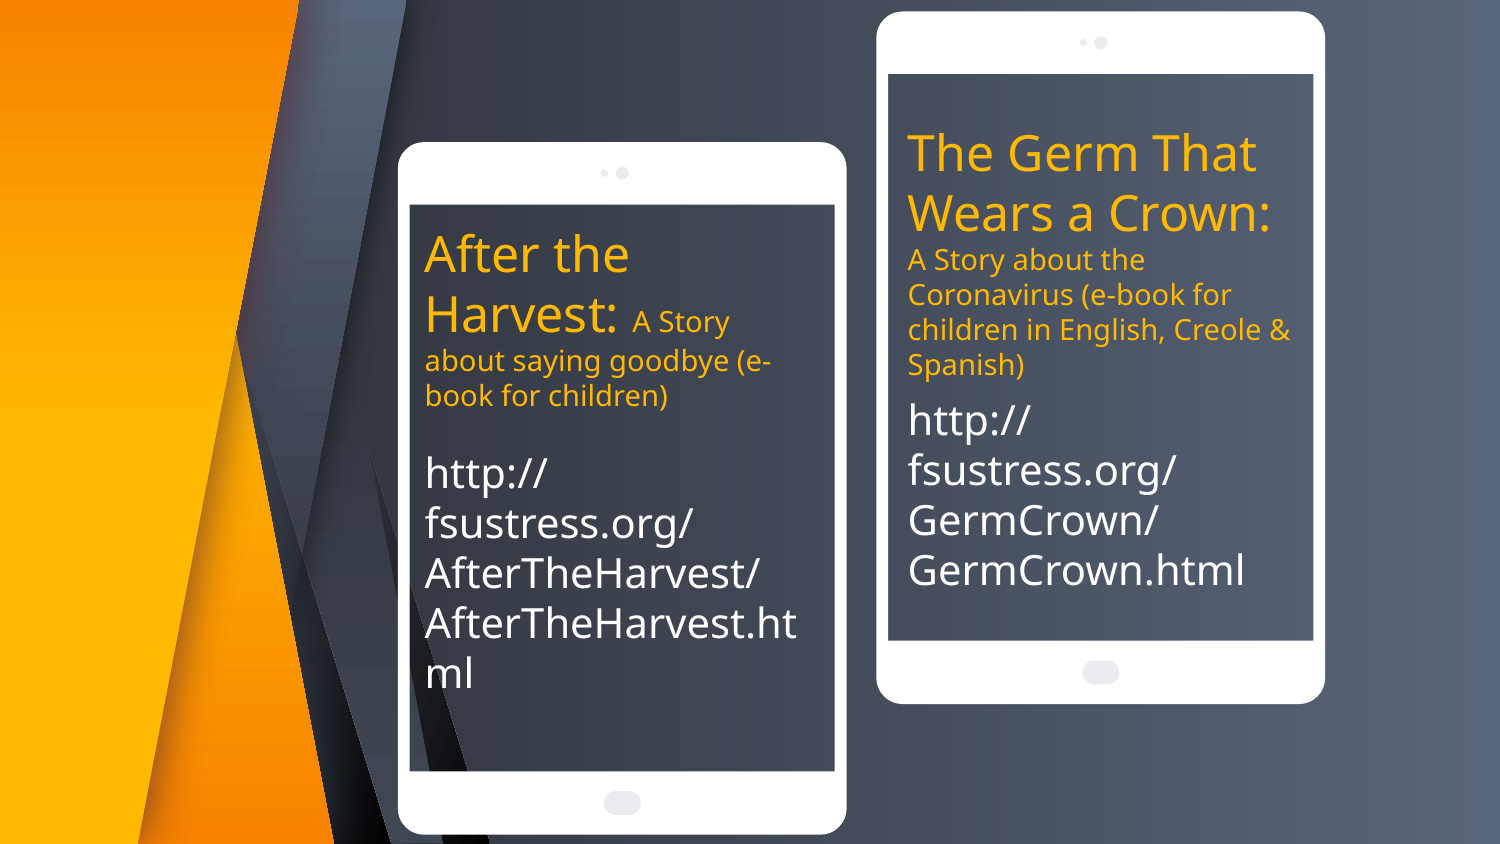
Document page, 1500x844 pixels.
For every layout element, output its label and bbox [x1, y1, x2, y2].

text_box [876, 11, 1326, 705]
text_box [263, 139, 690, 704]
text_box [0, 0, 300, 844]
text_box [397, 141, 847, 835]
